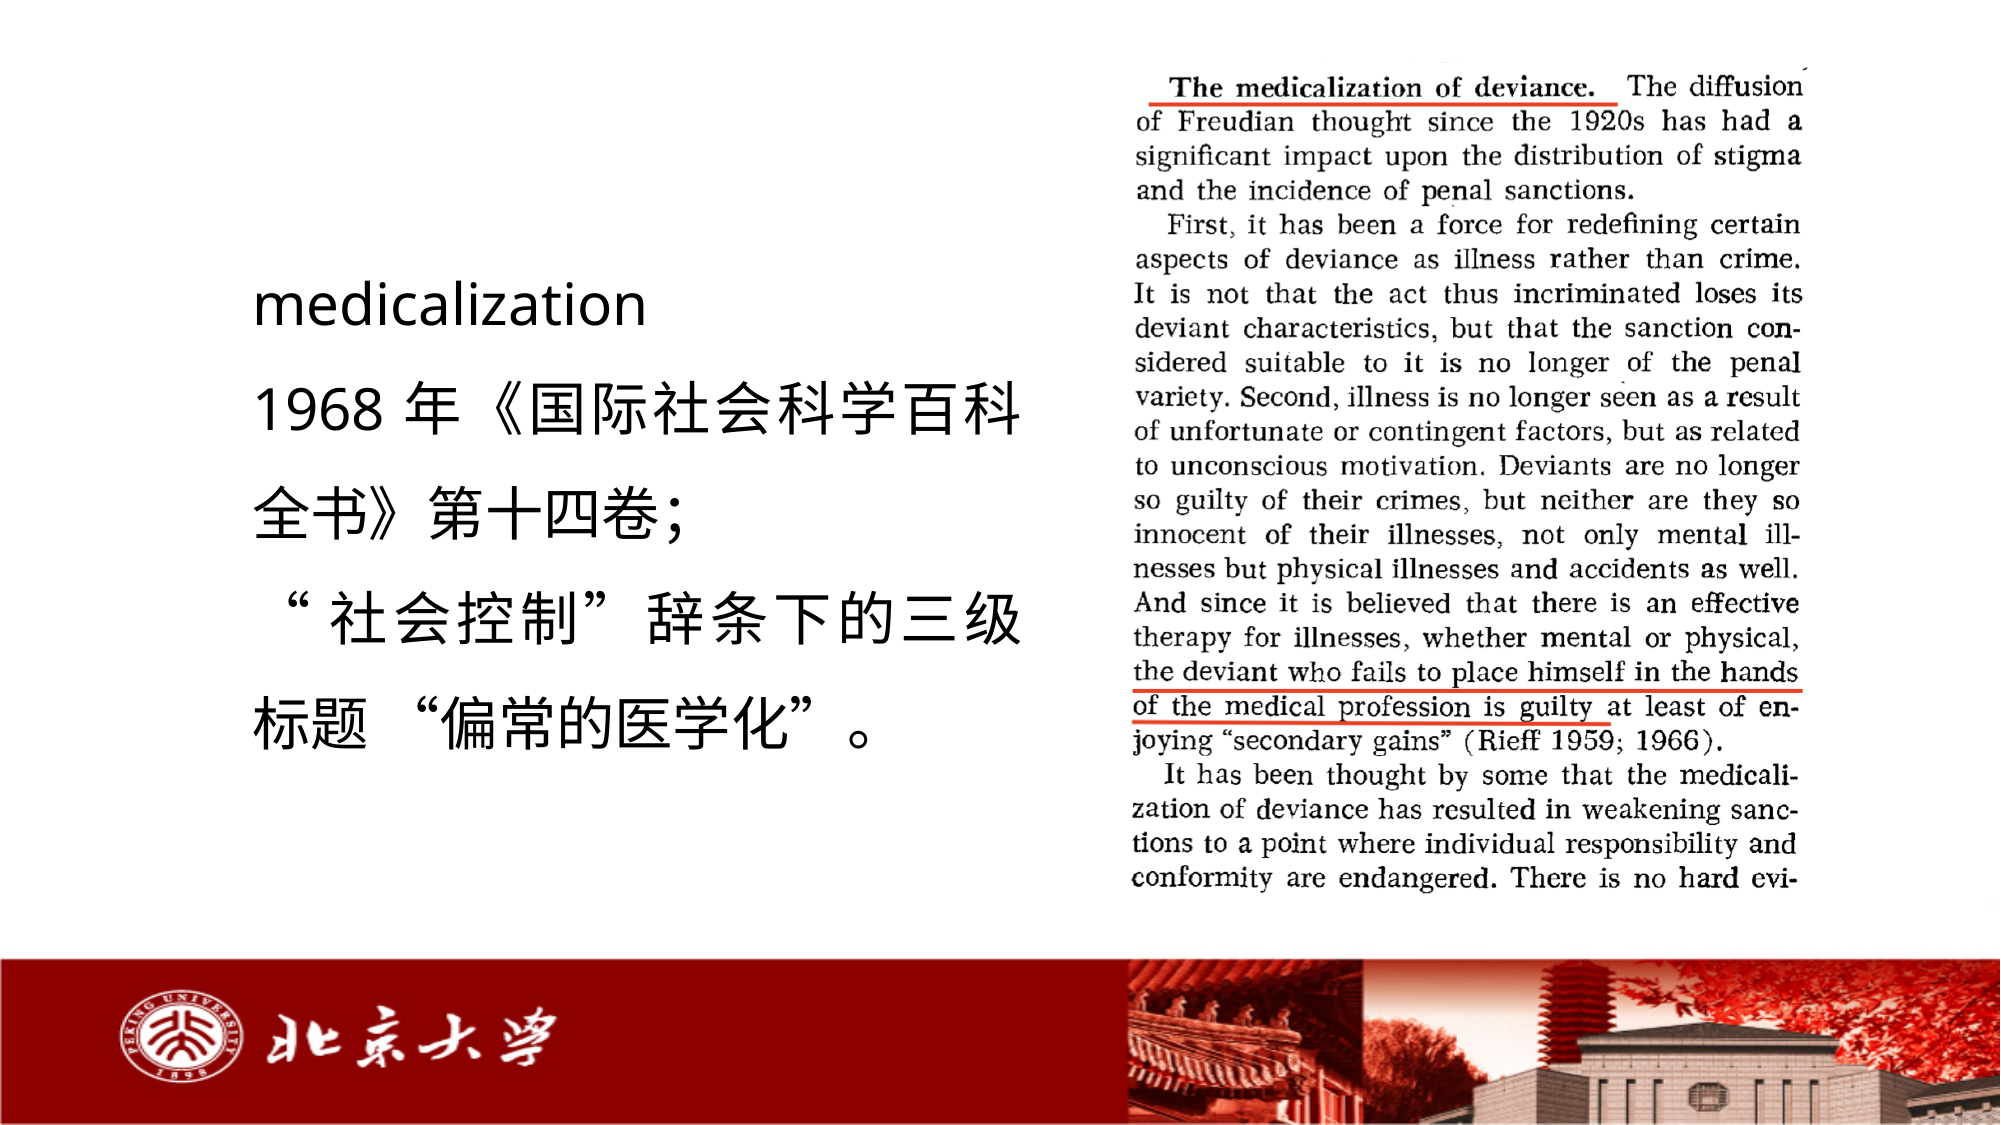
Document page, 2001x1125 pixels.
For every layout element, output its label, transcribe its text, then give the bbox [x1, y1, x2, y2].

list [1112, 62, 1838, 917]
text_box medicalization 1968年《国际社会科学百科全书》第十四卷； “社会控制”辞条下的三级标题 “偏常的医学化”。 [237, 224, 1038, 765]
picture [0, 0, 2000, 1125]
